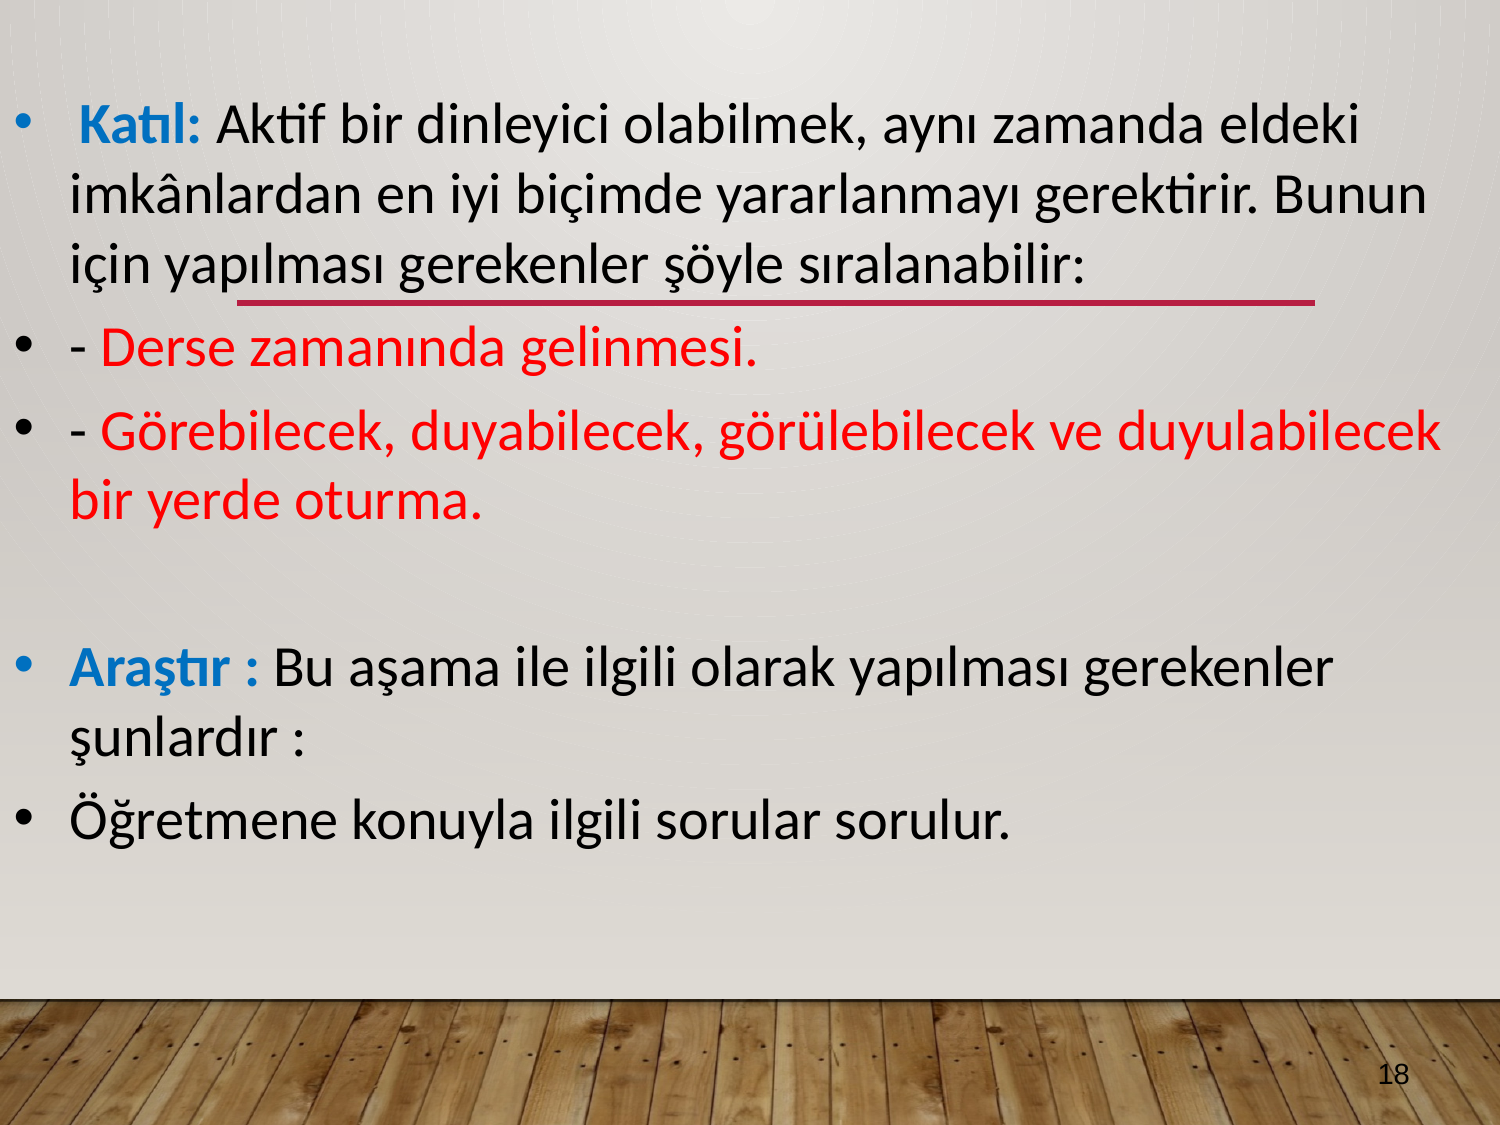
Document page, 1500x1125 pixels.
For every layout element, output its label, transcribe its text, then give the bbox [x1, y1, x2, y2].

text_box [512, 1042, 988, 1103]
text_box 18 [1074, 1042, 1425, 1103]
picture [0, 999, 1500, 1125]
list Katıl: Aktif bir dinleyici olabilmek, aynı zamanda eldeki imkânlardan en iyi biçimde yararlanmayı gerektirir. Bunun için yapılması gerekenler şöyle sıralanabilir: - Derse zamanında gelinmesi. - Görebilecek, duyabilecek, görülebilecek ve duyulabilecek bir yerde oturma. Araştır : Bu aşama ile ilgili olarak yapılması gerekenler şunlardır : Öğretmene konuyla ilgili sorular sorulur. [0, 78, 1498, 901]
